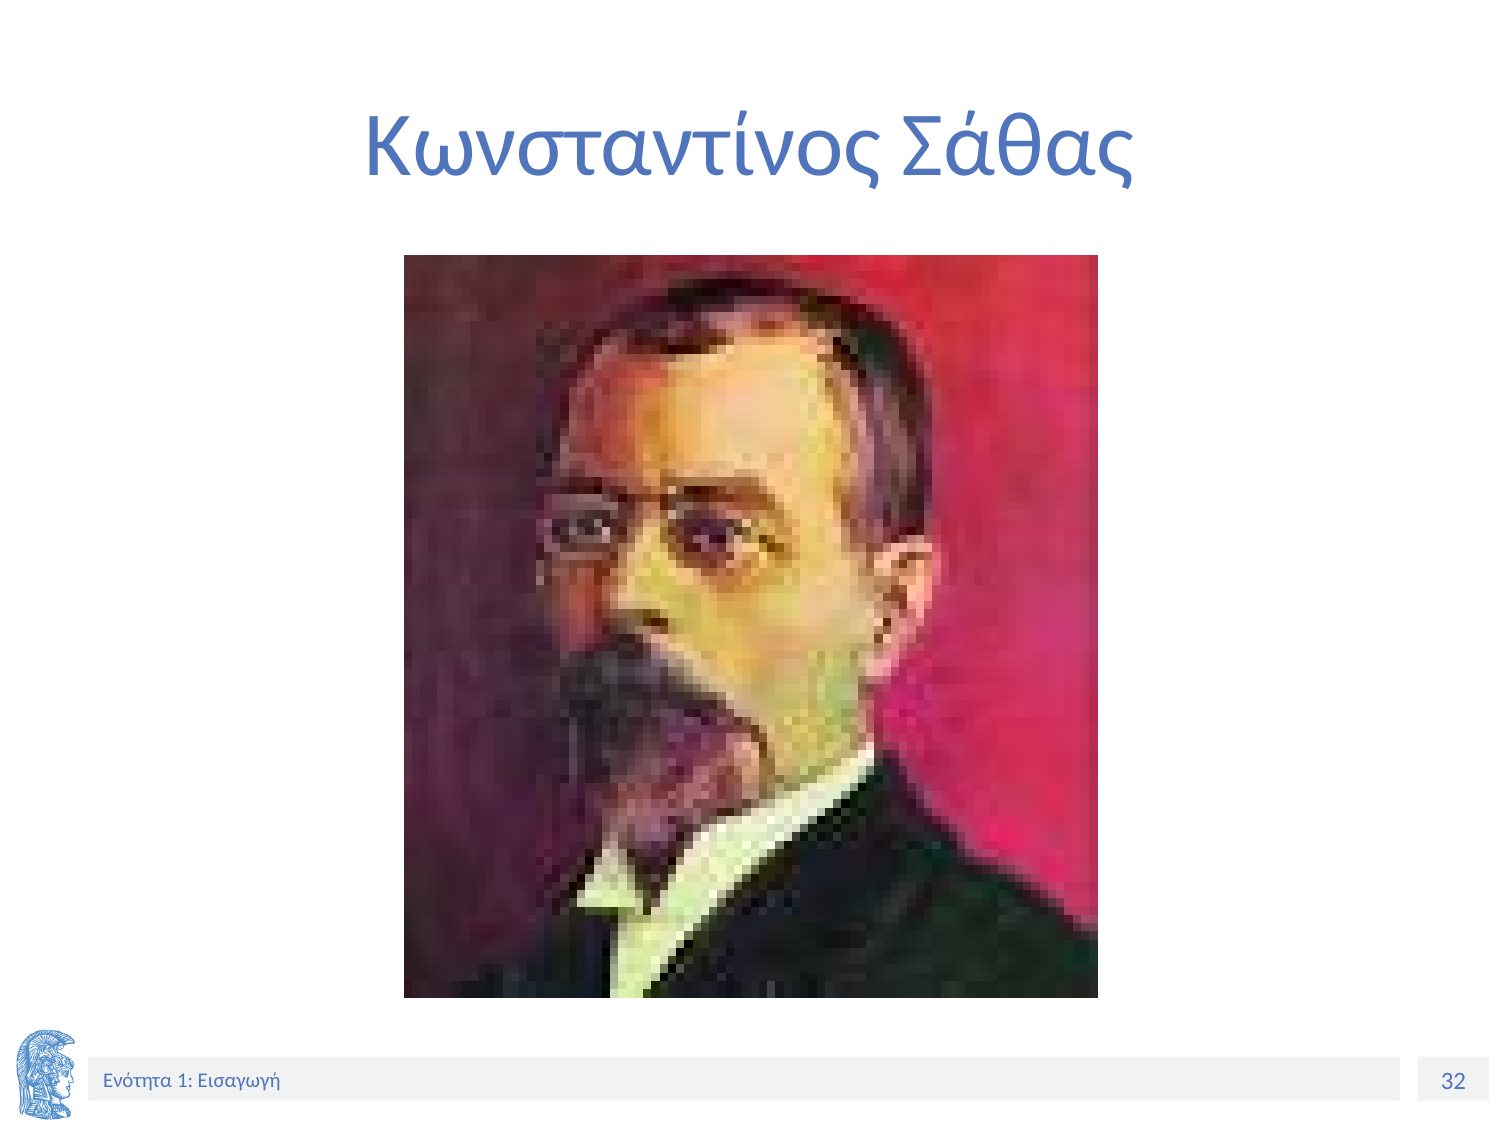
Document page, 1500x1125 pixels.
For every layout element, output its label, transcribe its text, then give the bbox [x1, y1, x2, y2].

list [75, 255, 1427, 998]
title Κωνσταντίνος Σάθας [75, 45, 1425, 233]
picture [9, 1026, 81, 1120]
